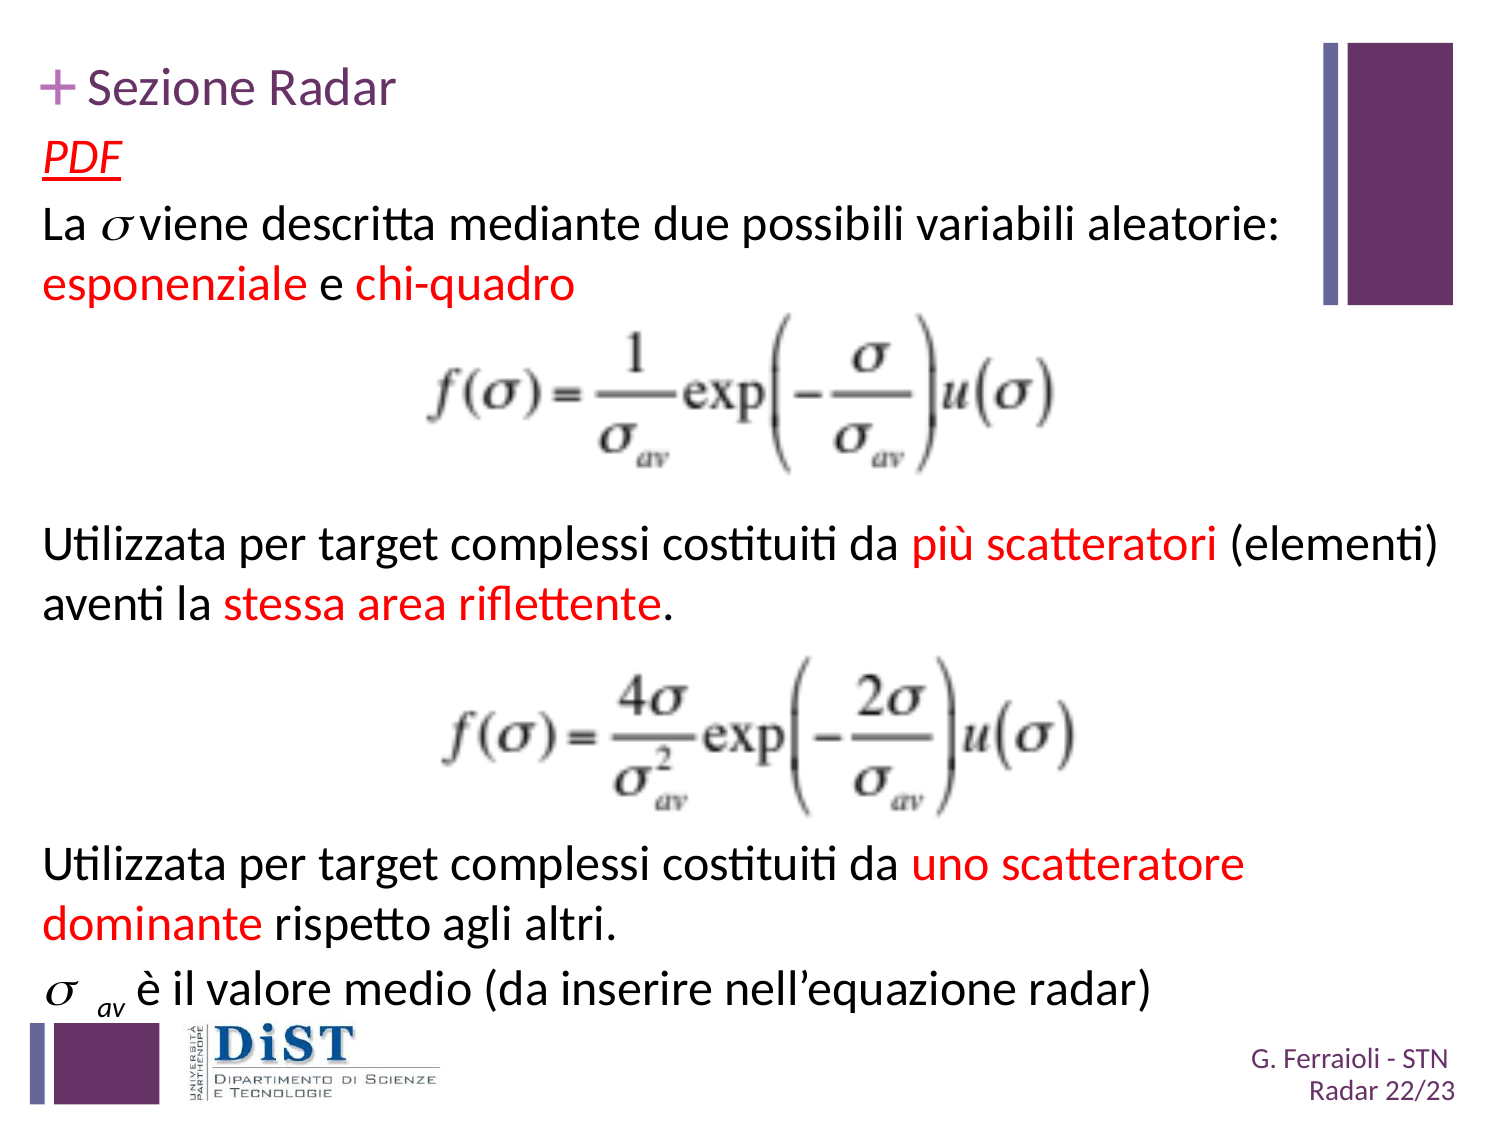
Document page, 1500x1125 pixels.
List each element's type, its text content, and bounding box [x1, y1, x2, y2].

text_box PDF La s viene descritta mediante due possibili variabili aleatorie: esponenziale e chi-quadro Utilizzata per target complessi costituiti da più scatteratori (elementi) aventi la stessa area riflettente. Utilizzata per target complessi costituiti da uno scatteratore dominante rispetto agli altri. s av è il valore medio (da inserire nell’equazione radar) [27, 121, 1457, 1031]
picture [170, 1031, 463, 1112]
title Sezione Radar [72, 49, 1312, 128]
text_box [421, 300, 1062, 481]
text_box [436, 643, 1081, 823]
